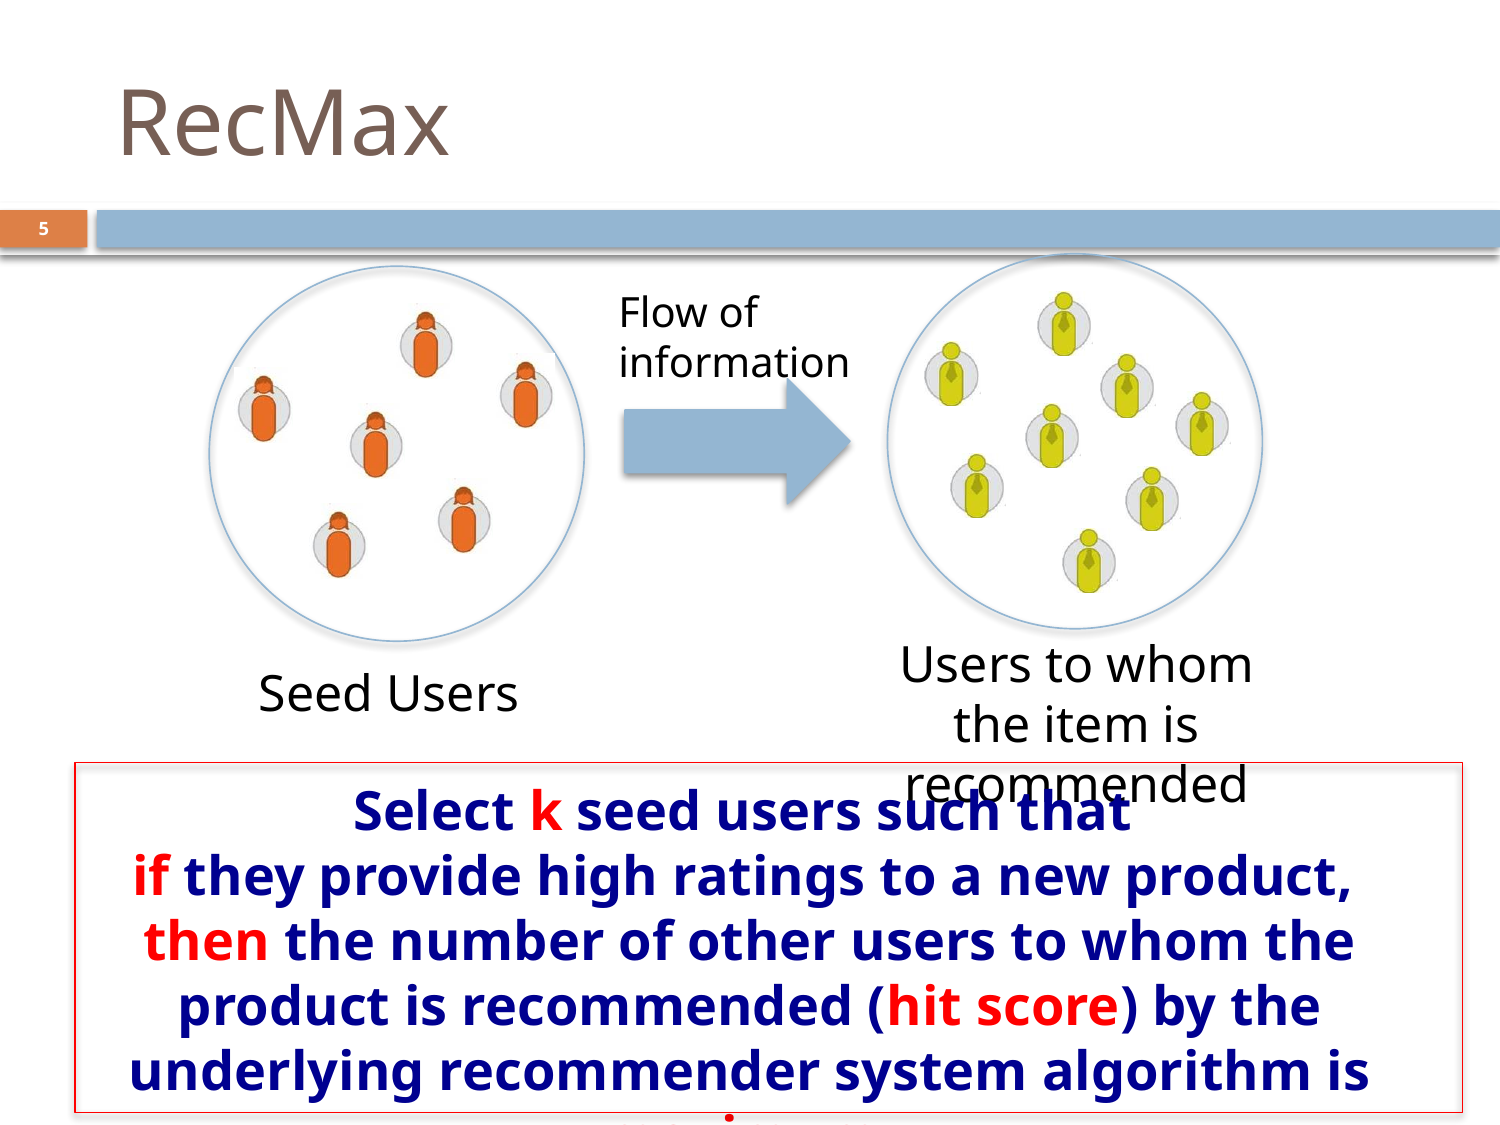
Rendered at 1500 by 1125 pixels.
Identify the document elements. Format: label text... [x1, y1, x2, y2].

picture [496, 353, 556, 430]
text_box [208, 265, 586, 643]
text_box [886, 252, 1264, 624]
picture [1024, 403, 1081, 468]
picture [346, 403, 406, 480]
picture [1124, 465, 1181, 531]
picture [1099, 353, 1156, 418]
text_box Seed Users [244, 653, 535, 729]
picture [1062, 528, 1118, 593]
picture [308, 503, 368, 580]
picture [1037, 290, 1093, 356]
text_box [74, 762, 1463, 1113]
picture [233, 367, 293, 444]
text_box Users to whom the item is recommended [849, 624, 1304, 761]
title RecMax [100, 37, 1438, 200]
picture [1174, 390, 1231, 456]
picture [949, 453, 1006, 518]
text_box Flow of information [603, 278, 866, 394]
picture [433, 478, 493, 555]
picture [924, 340, 981, 406]
text_box 5 [0, 209, 88, 250]
picture [396, 303, 456, 379]
text_box [624, 394, 851, 505]
